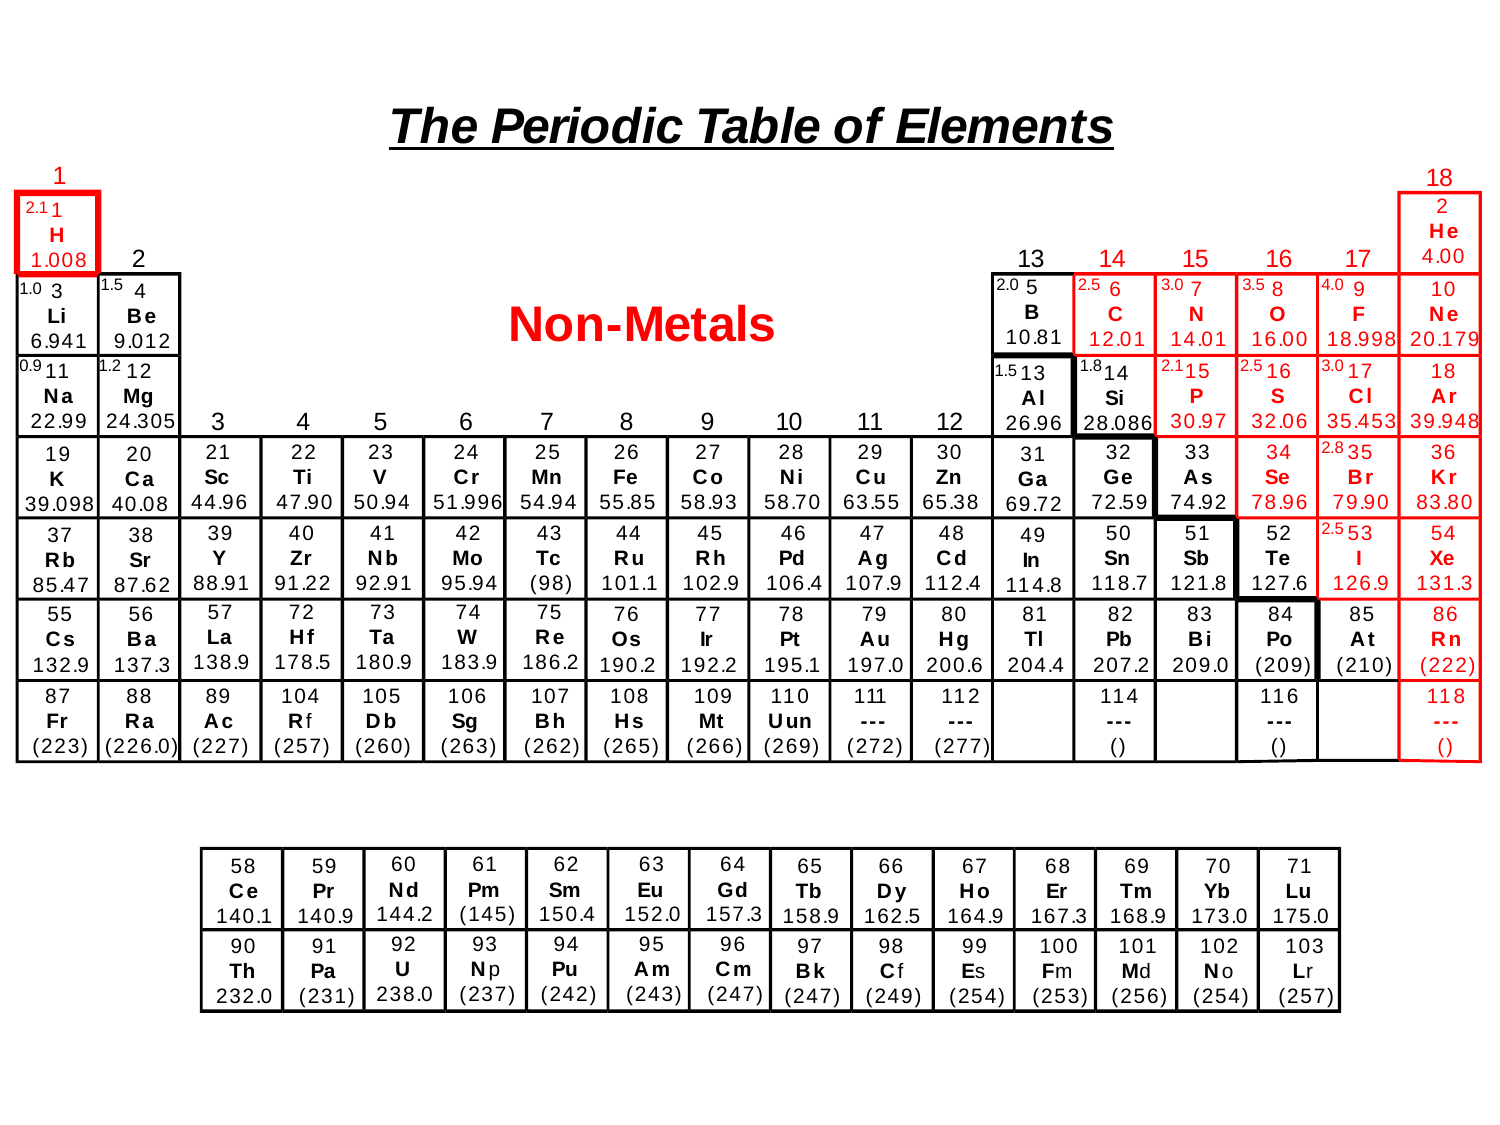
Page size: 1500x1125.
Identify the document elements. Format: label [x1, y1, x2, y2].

picture [11, 103, 1489, 1023]
